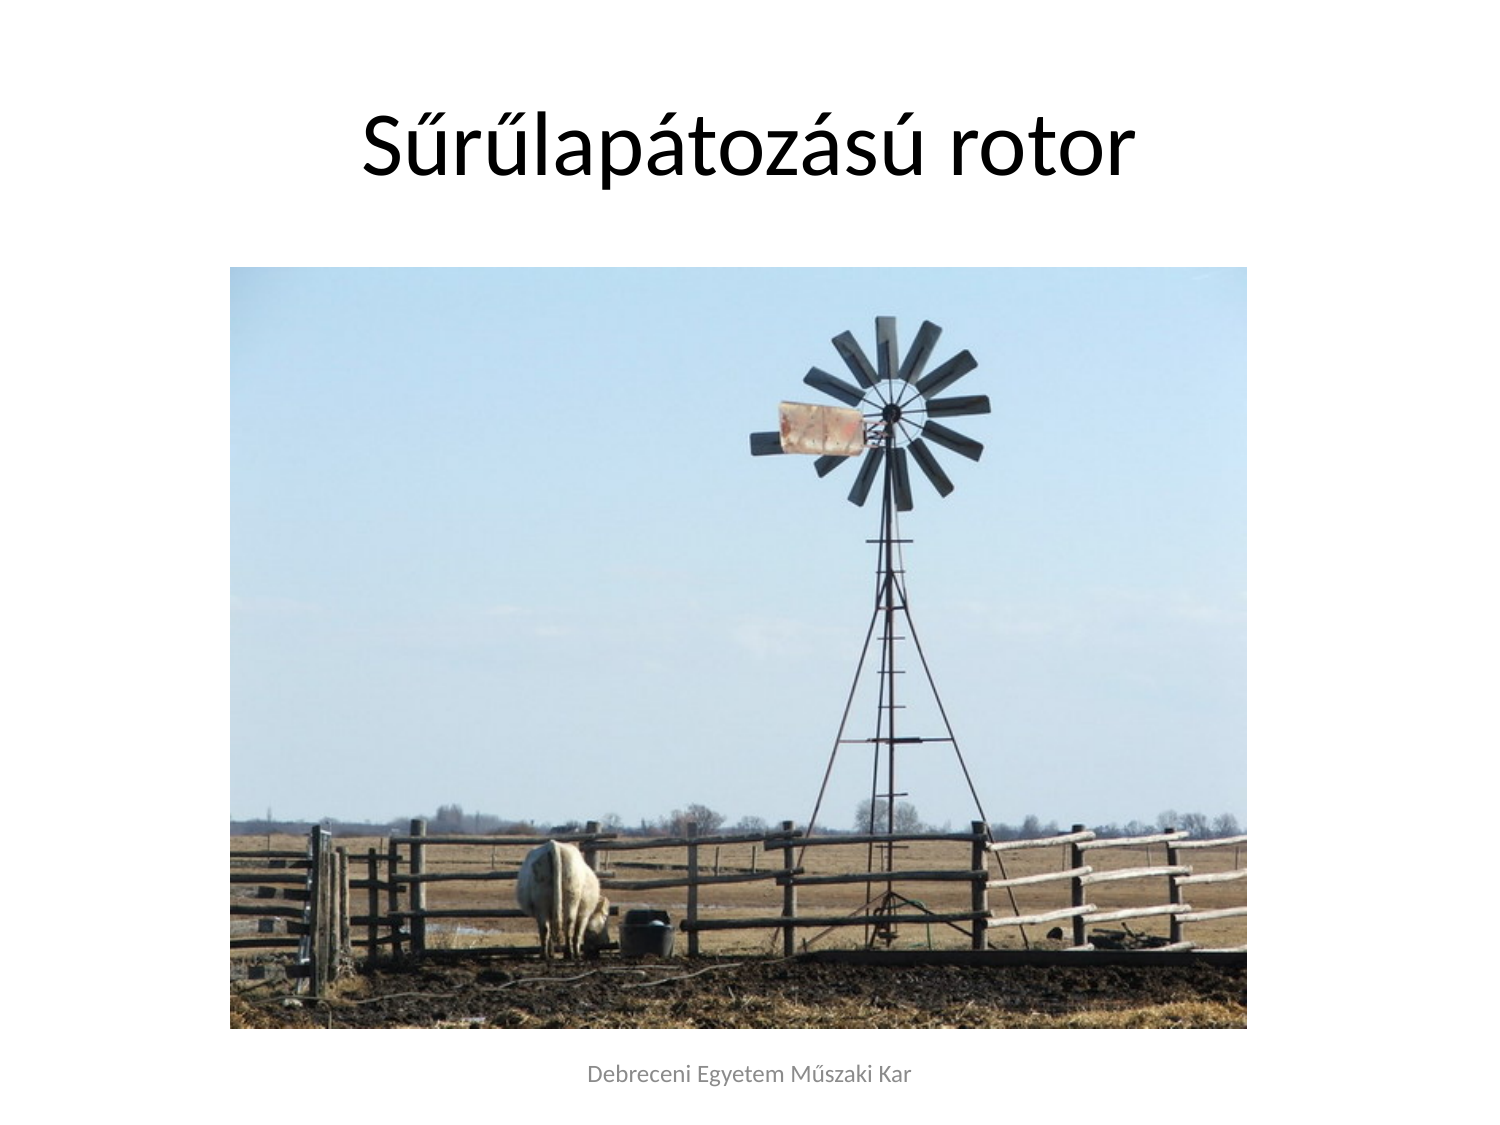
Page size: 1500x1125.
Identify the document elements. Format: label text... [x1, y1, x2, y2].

footer Debreceni Egyetem Műszaki Kar [512, 1042, 988, 1103]
picture [229, 266, 1247, 1030]
title Sűrűlapátozású rotor [75, 45, 1425, 233]
